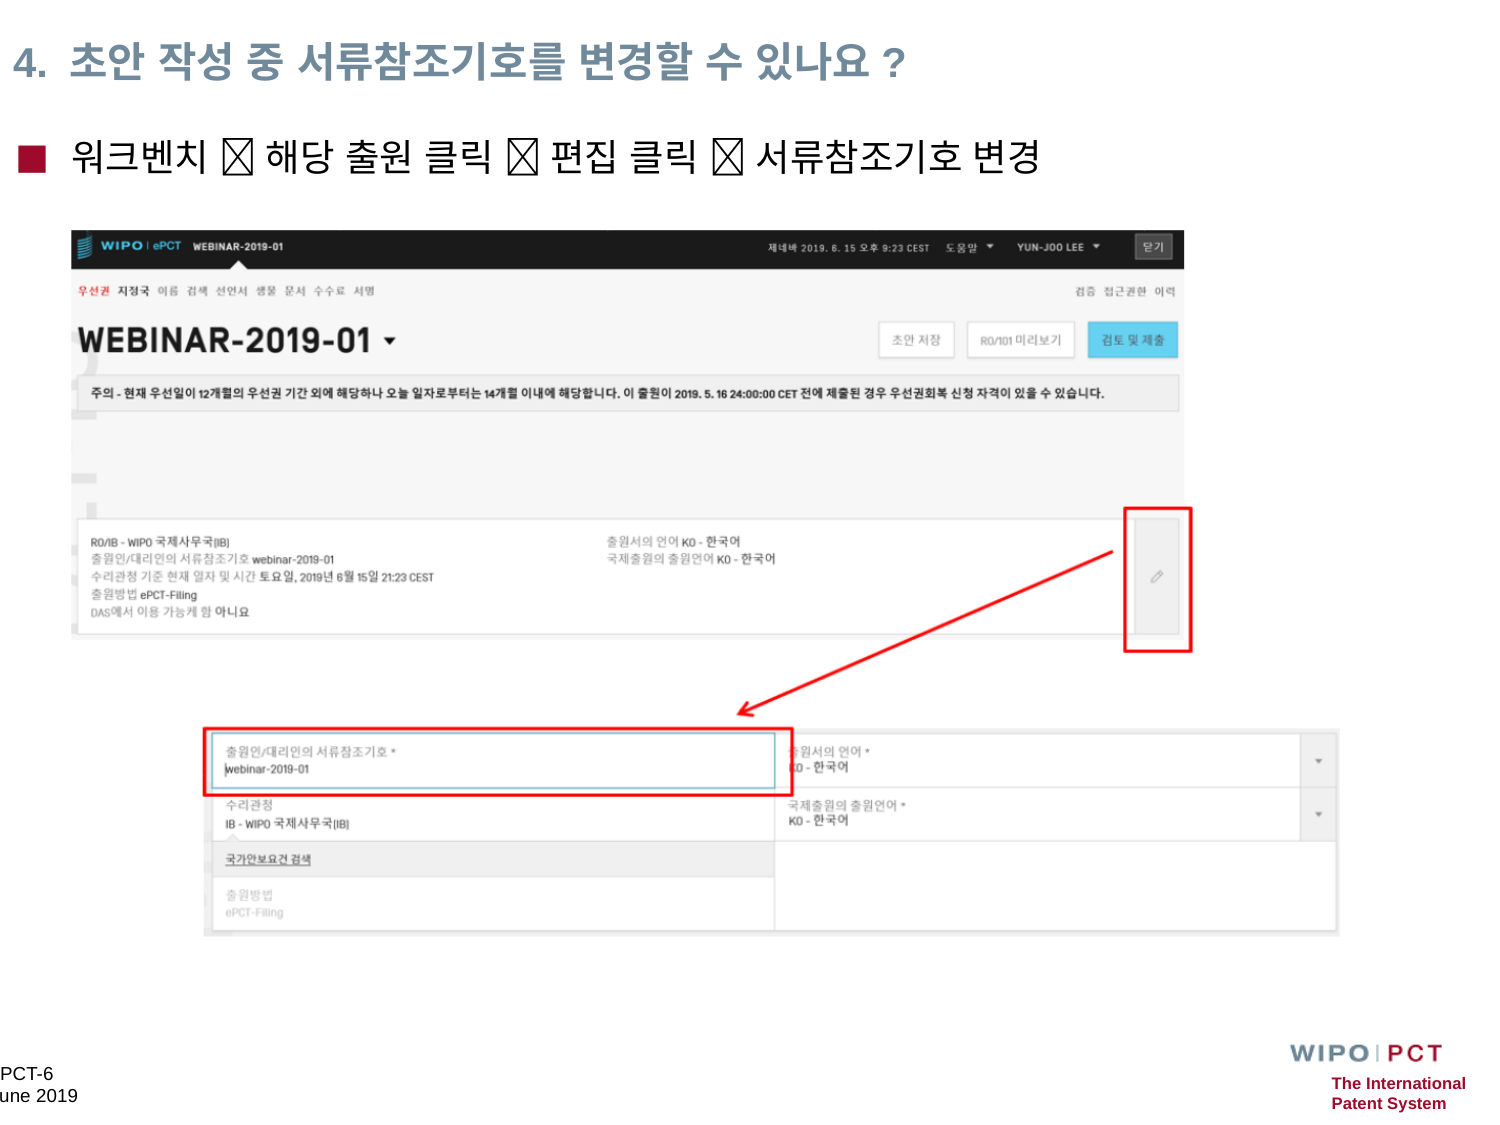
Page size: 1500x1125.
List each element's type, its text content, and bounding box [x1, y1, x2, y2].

text_box 4. 초안 작성 중 서류참조기호를 변경할 수 있나요? [0, 19, 1500, 103]
list 워크벤치  해당 출원 클릭  편집 클릭  서류참조기호 변경 [0, 126, 1500, 198]
picture [1282, 1037, 1448, 1066]
picture [64, 226, 1347, 946]
